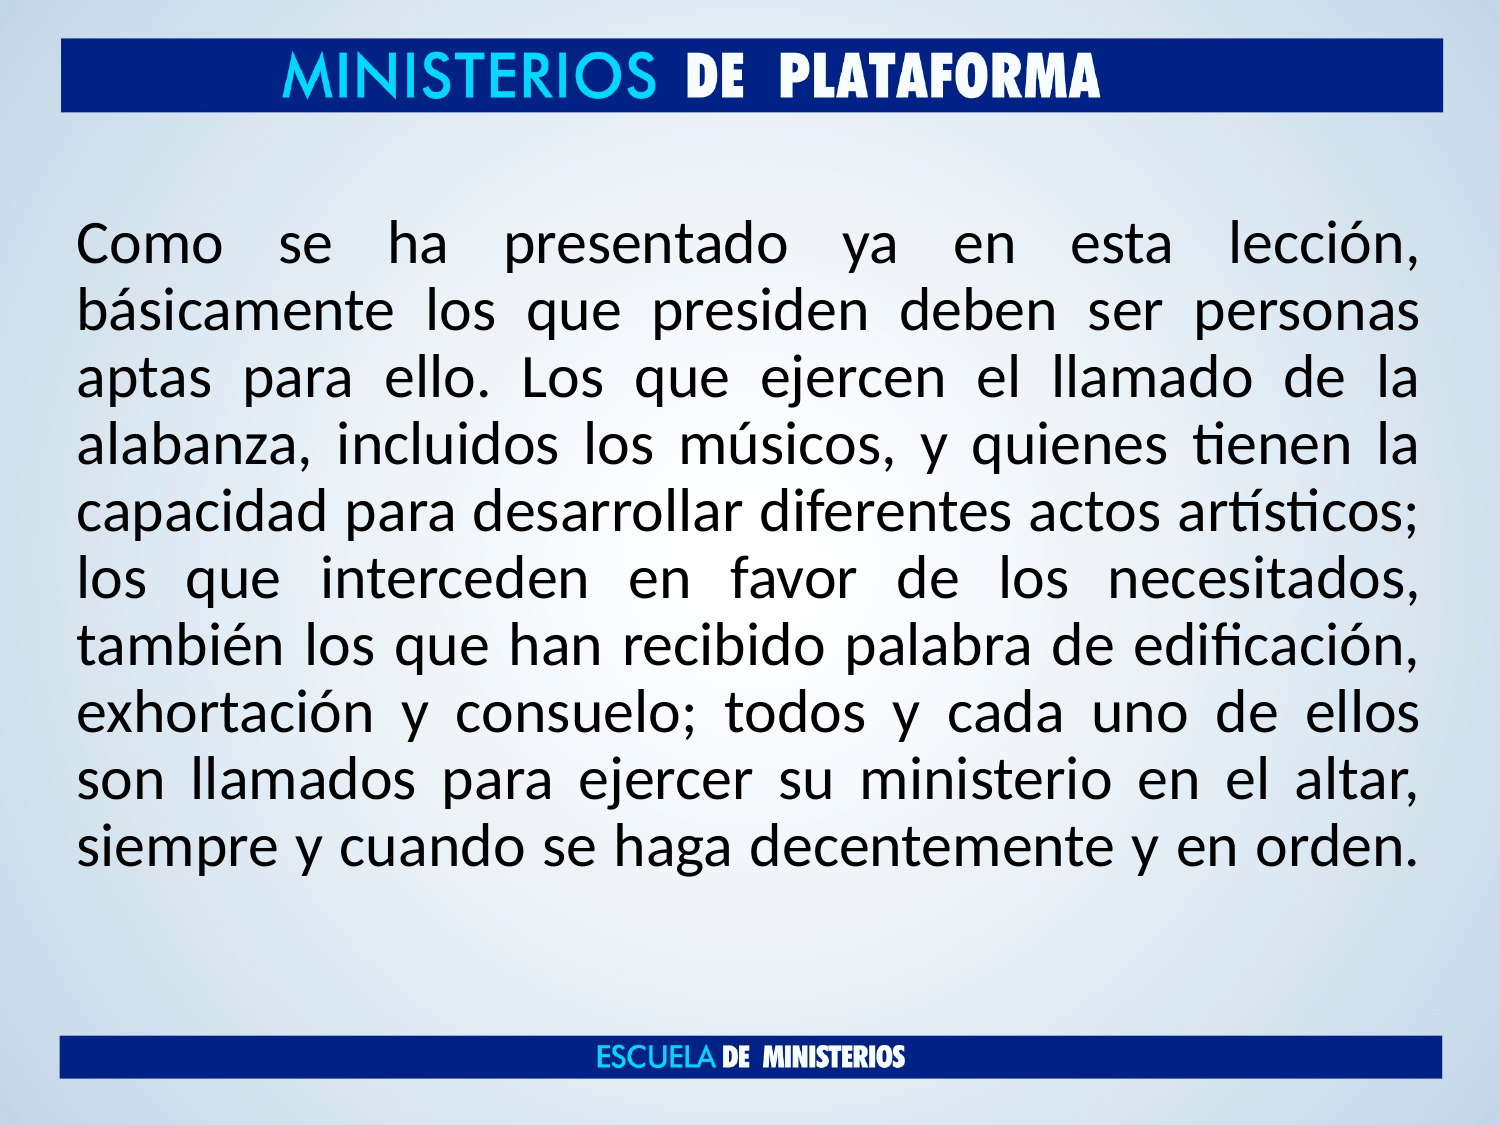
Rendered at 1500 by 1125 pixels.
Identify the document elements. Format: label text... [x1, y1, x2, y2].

picture [0, 0, 1500, 1125]
list Como se ha presentado ya en esta lección, básicamente los que presiden deben ser personas aptas para ello. Los que ejercen el llamado de la alabanza, incluidos los músicos, y quienes tienen la capacidad para desarrollar diferentes actos artísticos; los que interceden en favor de los necesitados, también los que han recibido palabra de edificación, exhortación y consuelo; todos y cada uno de ellos son llamados para ejercer su ministerio en el altar, siempre y cuando se haga decentemente y en orden. [61, 202, 1437, 1014]
